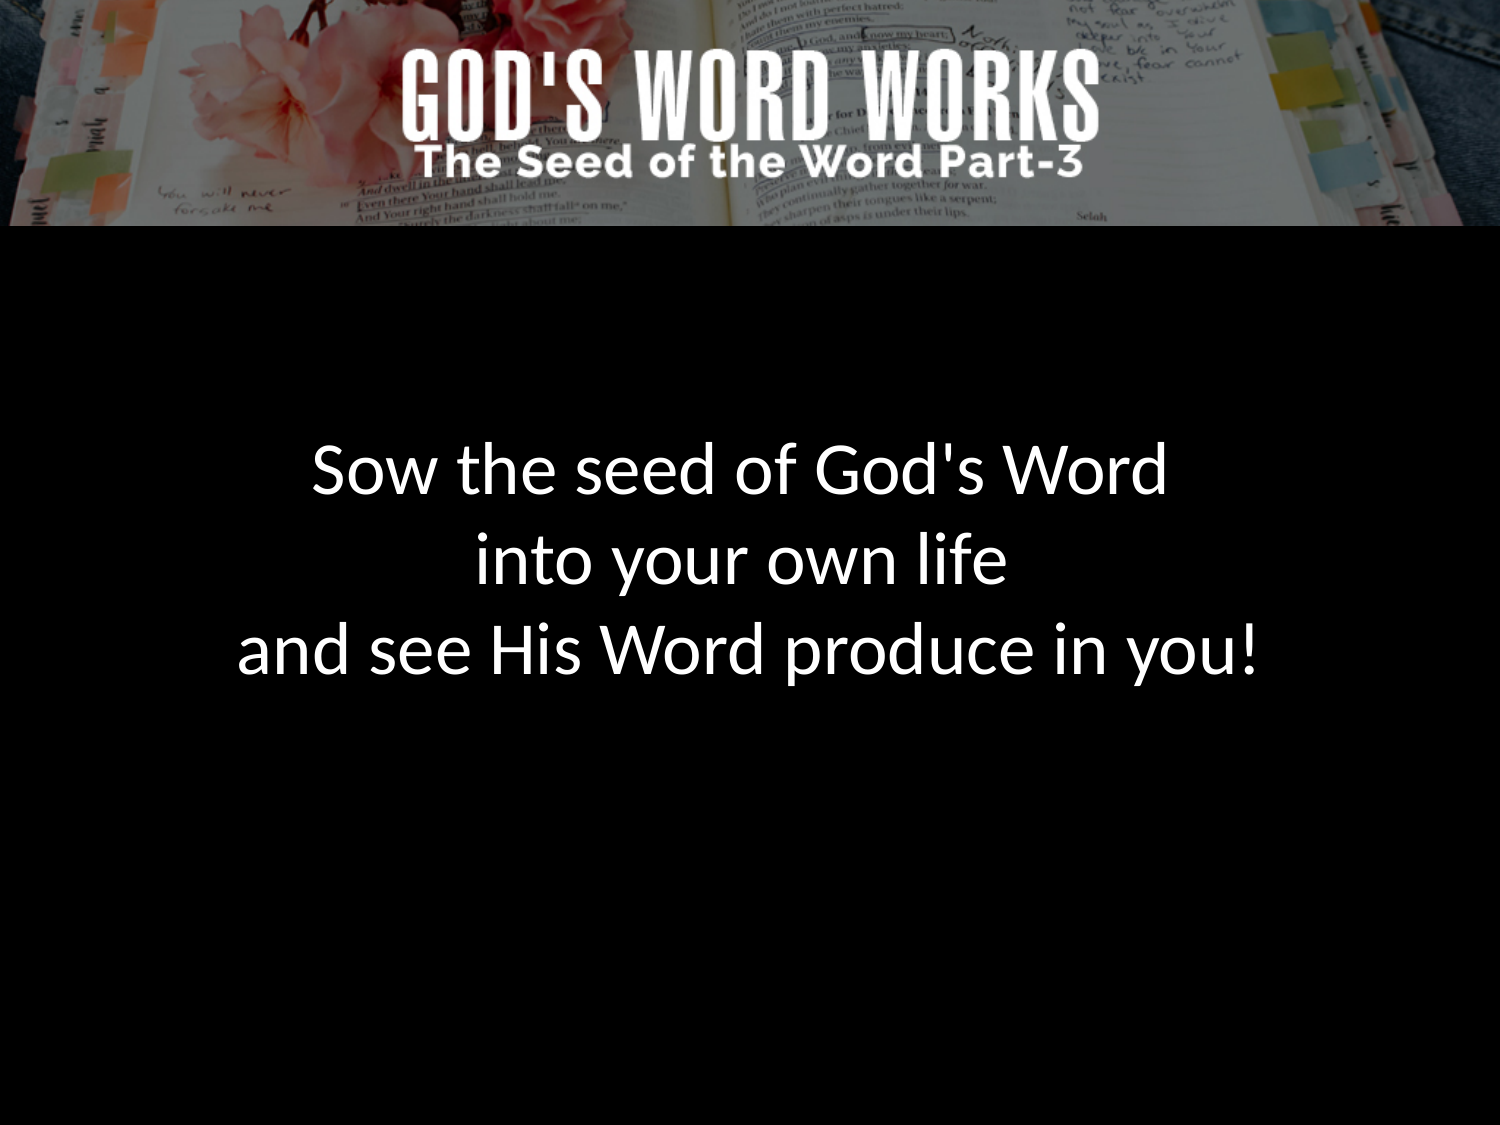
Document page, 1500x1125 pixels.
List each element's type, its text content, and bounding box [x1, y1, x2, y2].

text_box Sow the seed of God's Word into your own life and see His Word produce in you! [0, 412, 1500, 698]
picture [0, 0, 1500, 226]
